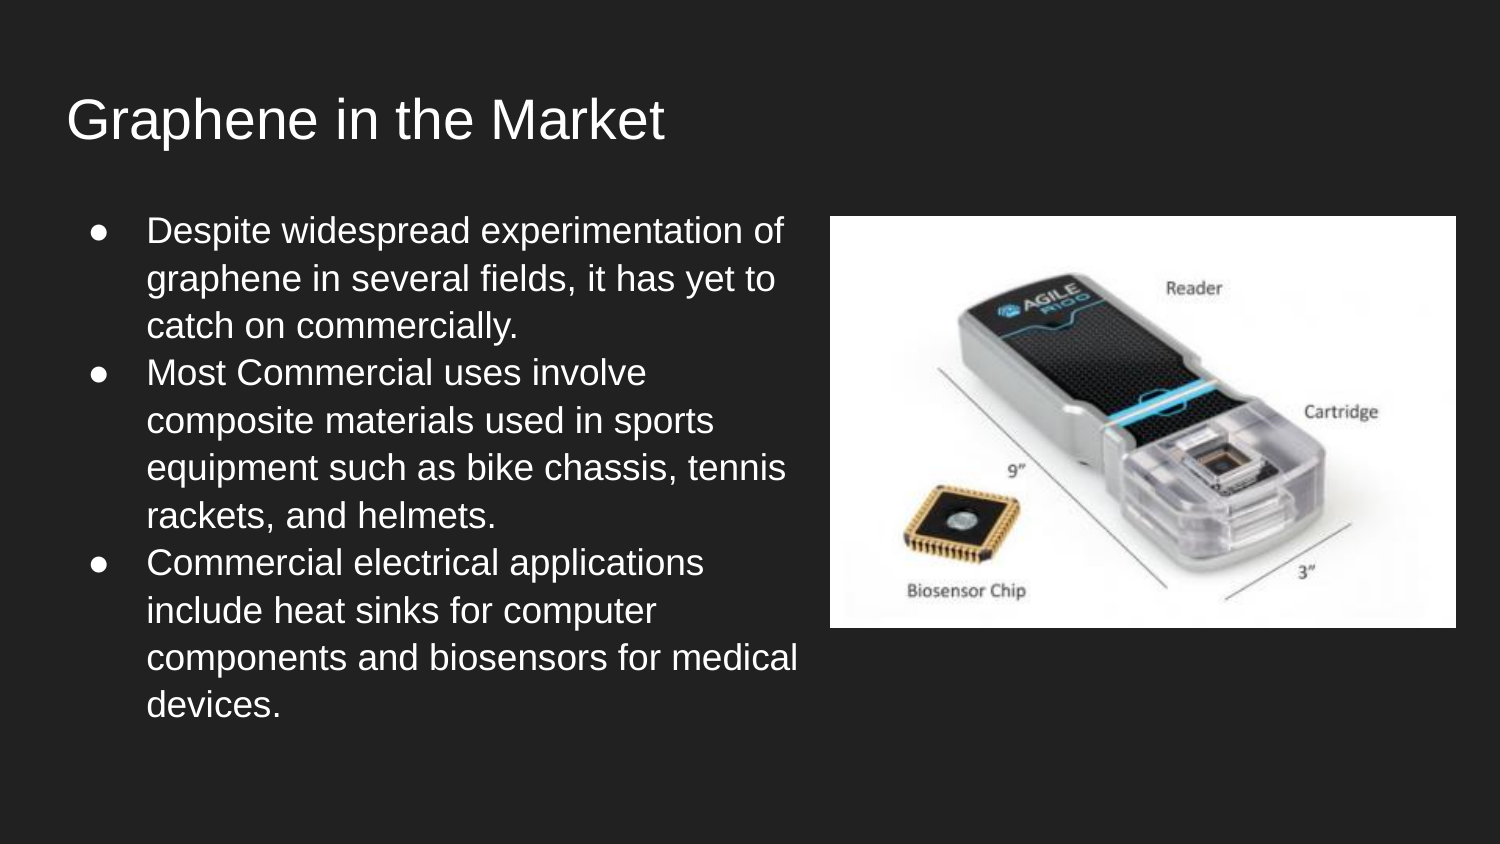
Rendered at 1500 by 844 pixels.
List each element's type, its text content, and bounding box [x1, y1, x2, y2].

list Despite widespread experimentation of graphene in several fields, it has yet to catch on commercially. Most Commercial uses involve composite materials used in sports equipment such as bike chassis, tennis rackets, and helmets. Commercial electrical applications include heat sinks for computer components and biosensors for medical devices. [51, 189, 831, 750]
title Graphene in the Market [51, 72, 1449, 167]
picture [830, 216, 1456, 628]
